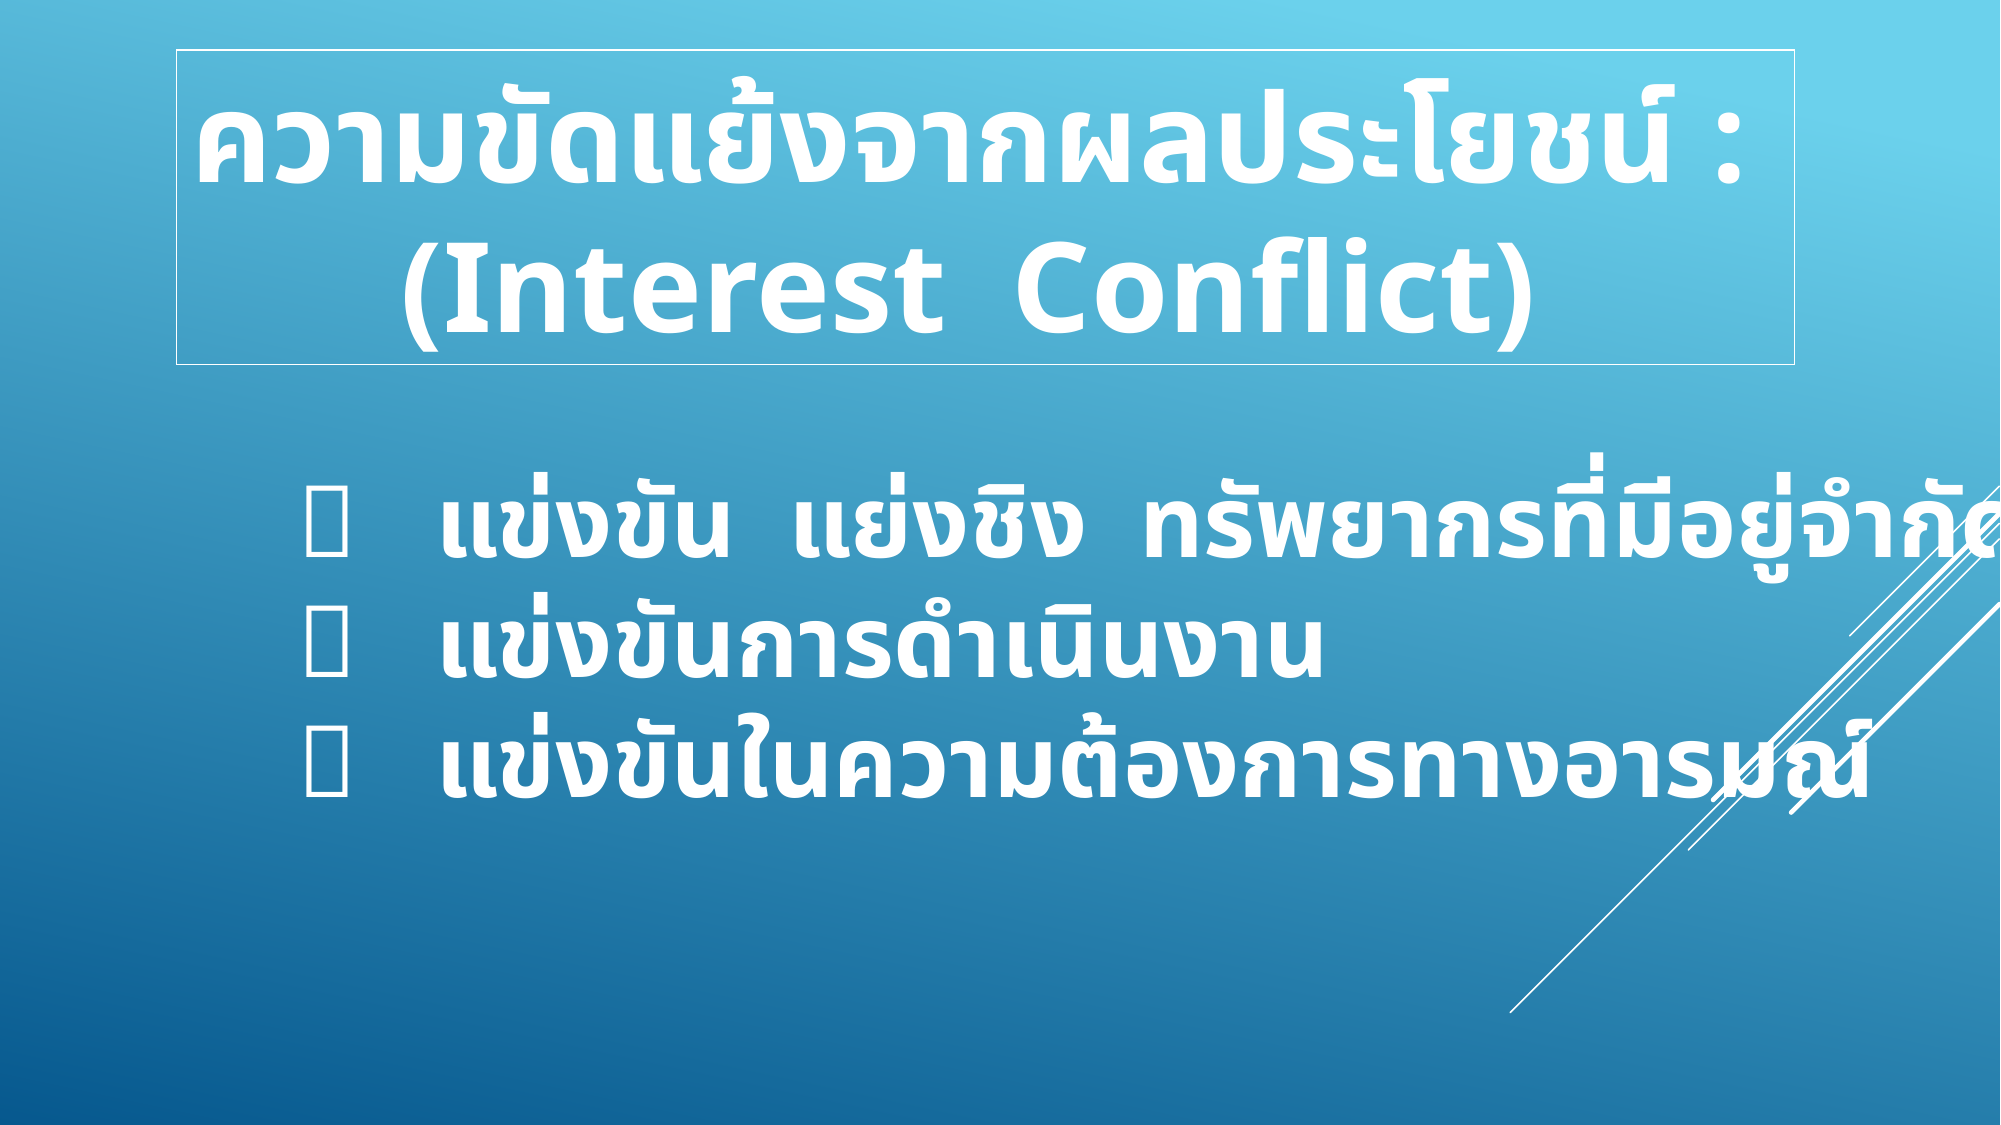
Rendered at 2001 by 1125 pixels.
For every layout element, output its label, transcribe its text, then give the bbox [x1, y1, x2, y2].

text_box  แข่งขัน แย่งชิง ทรัพยากรที่มีอยู่จำกัด  แข่งขันการดำเนินงาน  แข่งขันในความต้องการทางอารมณ์ [282, 449, 2000, 825]
text_box ความขัดแย้งจากผลประโยชน์ : (Interest Conflict) [176, 49, 1795, 365]
